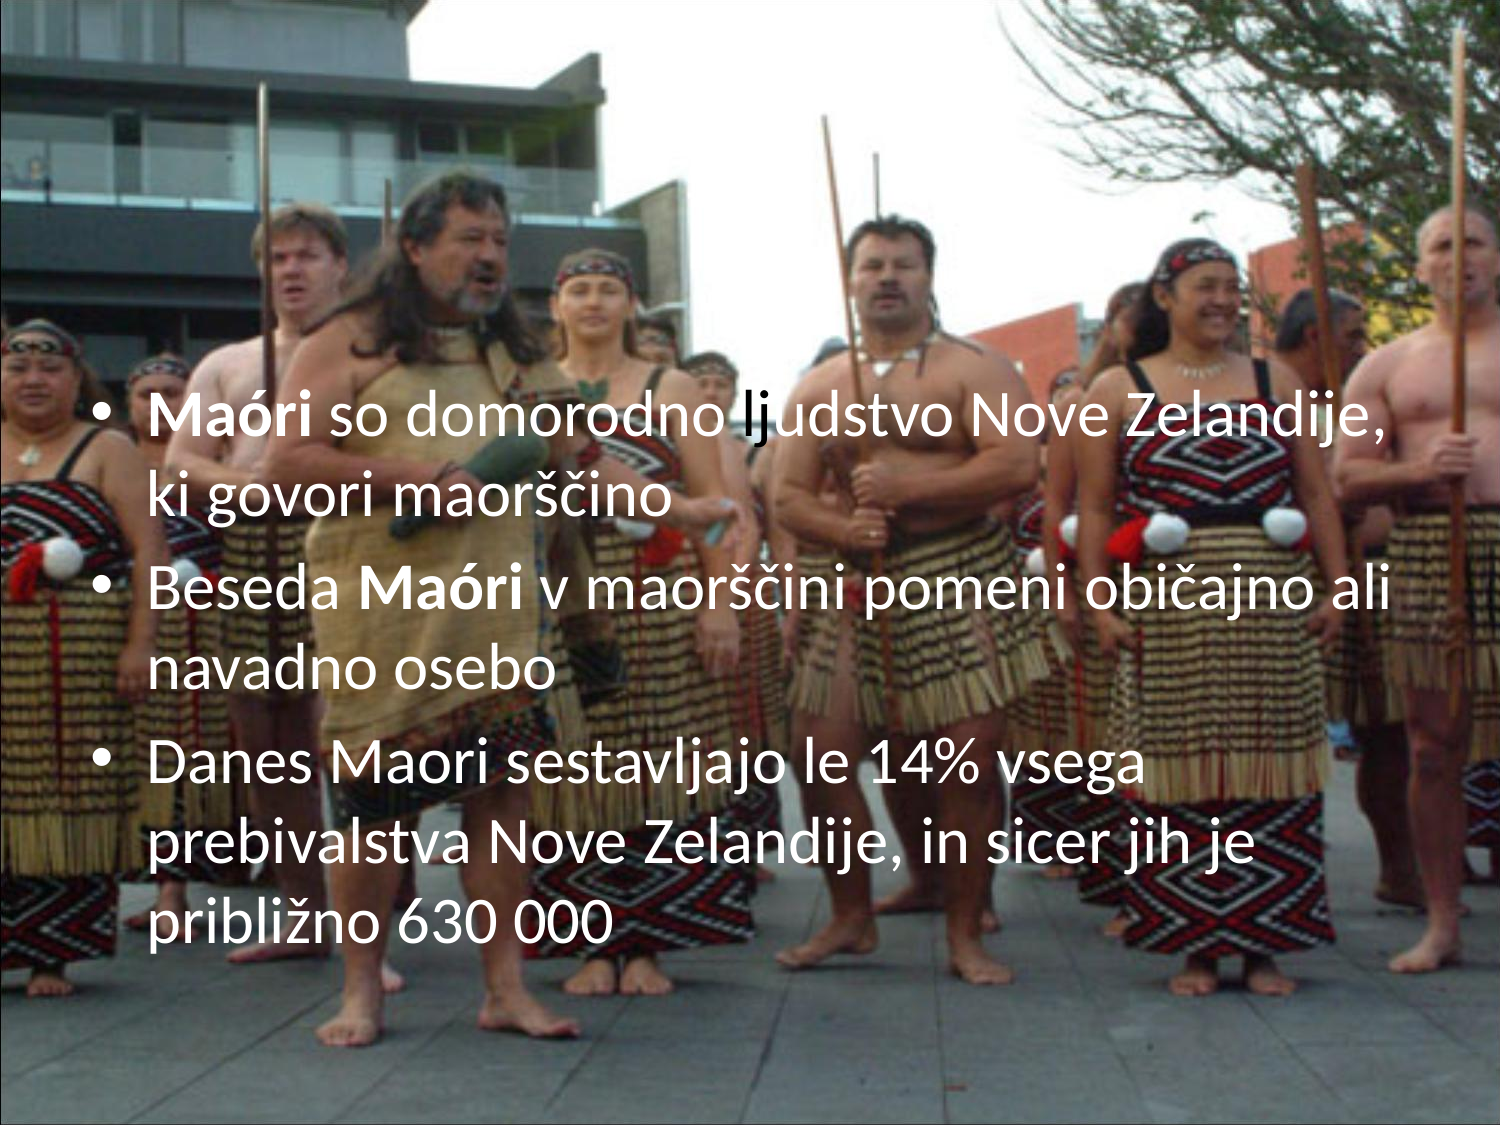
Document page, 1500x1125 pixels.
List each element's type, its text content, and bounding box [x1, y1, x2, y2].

list Maóri so domorodno ljudstvo Nove Zelandije, ki govori maorščino Beseda Maóri v maorščini pomeni običajno ali navadno osebo Danes Maori sestavljajo le 14% vsega prebivalstva Nove Zelandije, in sicer jih je približno 630 000 [75, 362, 1425, 1105]
picture [0, 0, 1500, 1125]
